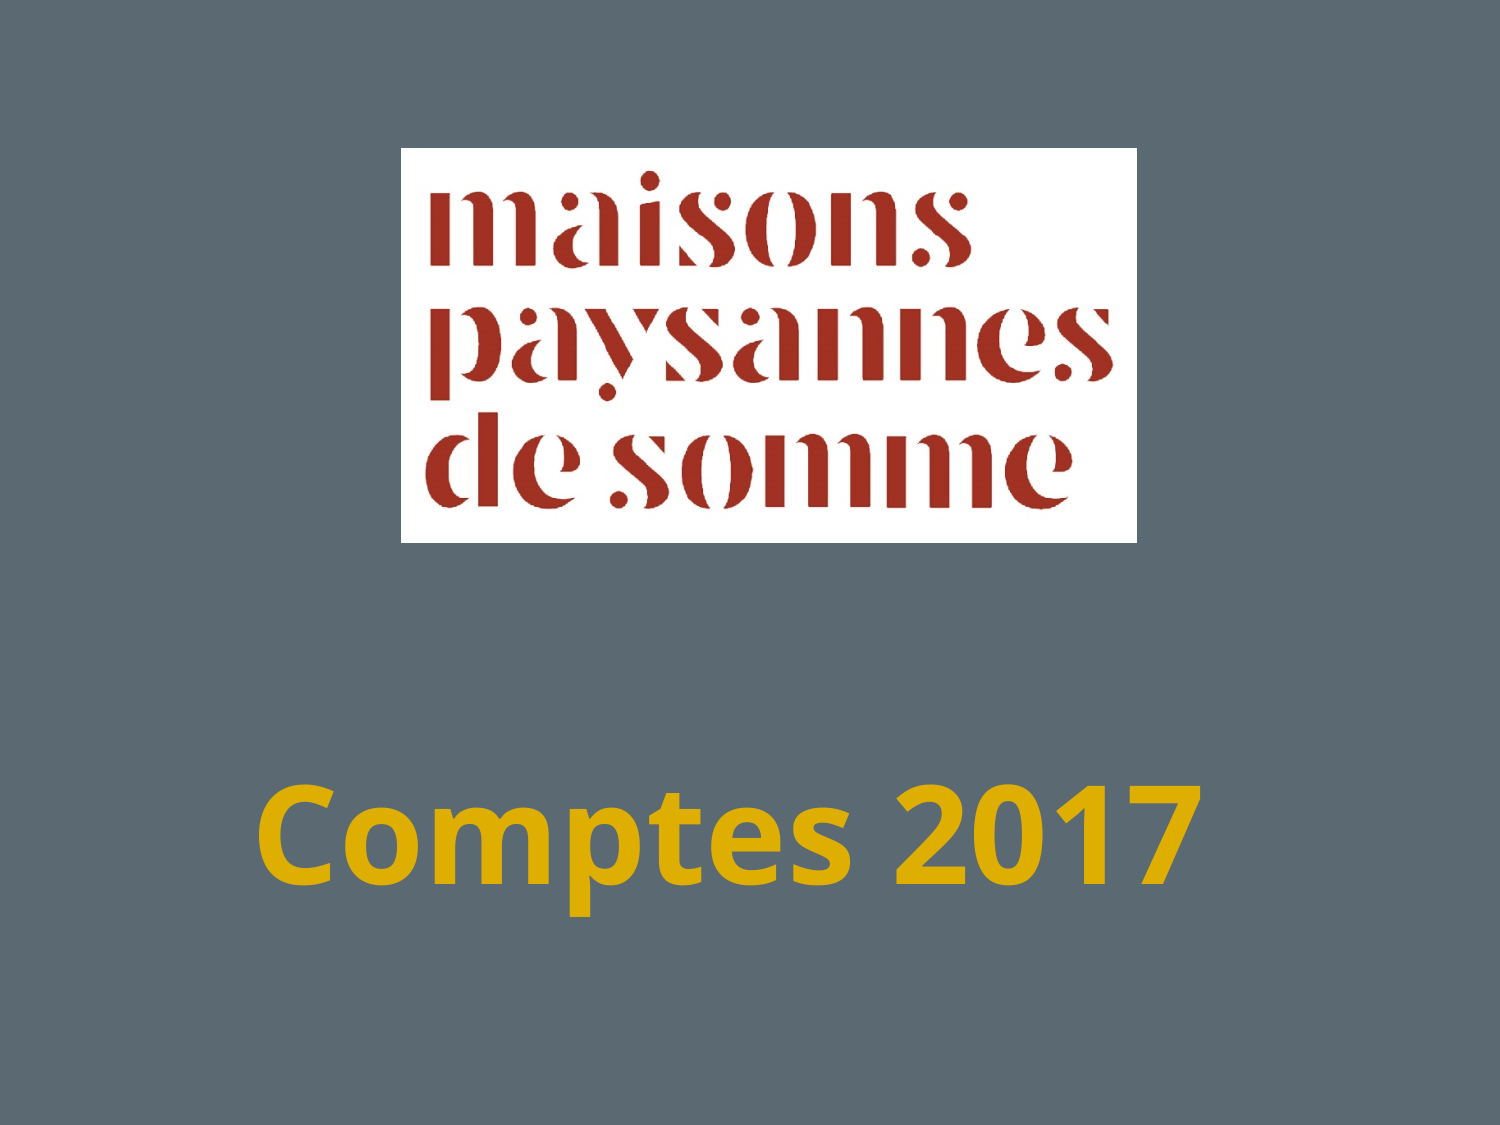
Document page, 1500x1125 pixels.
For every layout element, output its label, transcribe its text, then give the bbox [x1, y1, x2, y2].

picture [401, 148, 1138, 544]
text_box Comptes 2017 [236, 739, 1222, 920]
